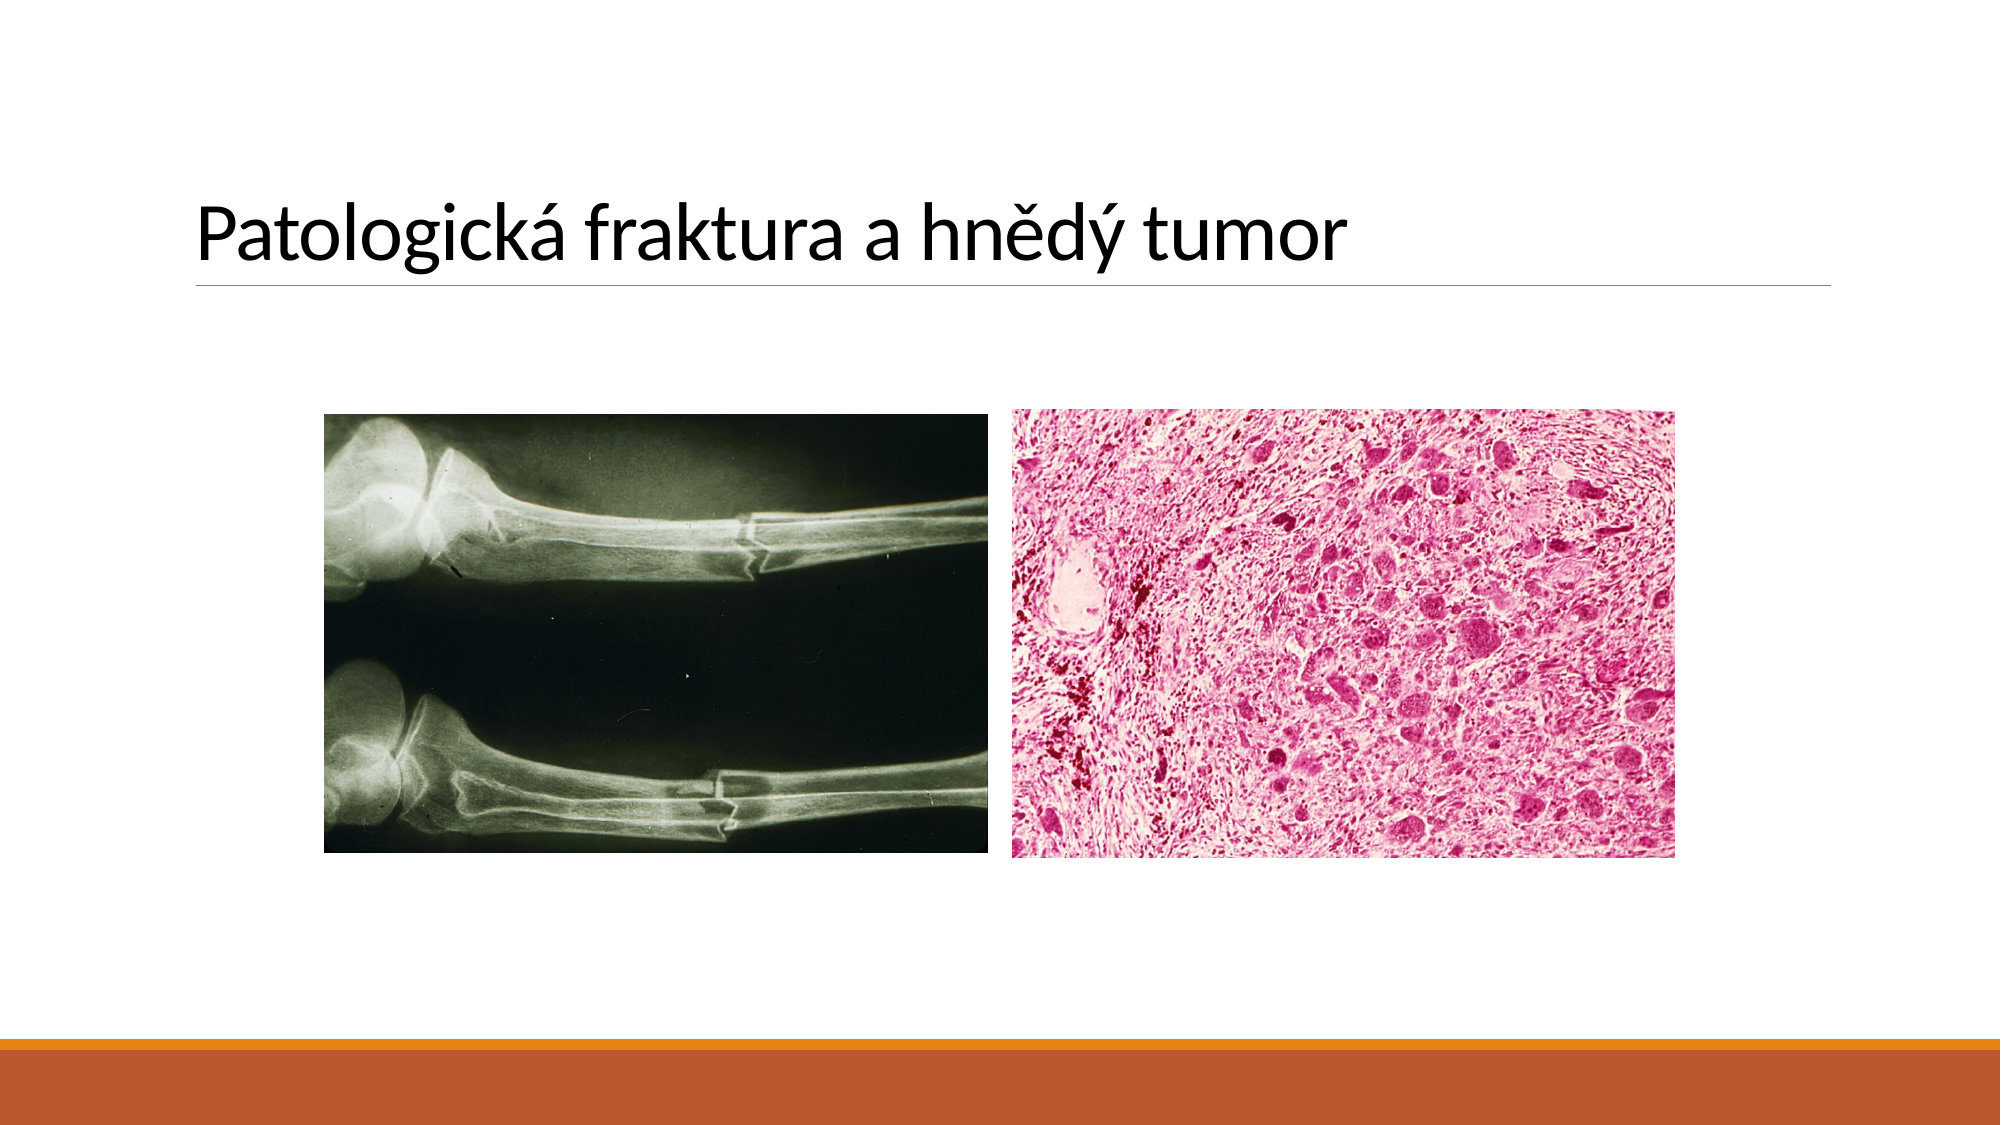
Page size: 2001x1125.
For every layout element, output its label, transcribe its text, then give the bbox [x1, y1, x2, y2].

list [324, 414, 988, 854]
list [1011, 408, 1676, 859]
title Patologická fraktura a hnědý tumor [180, 47, 1830, 285]
